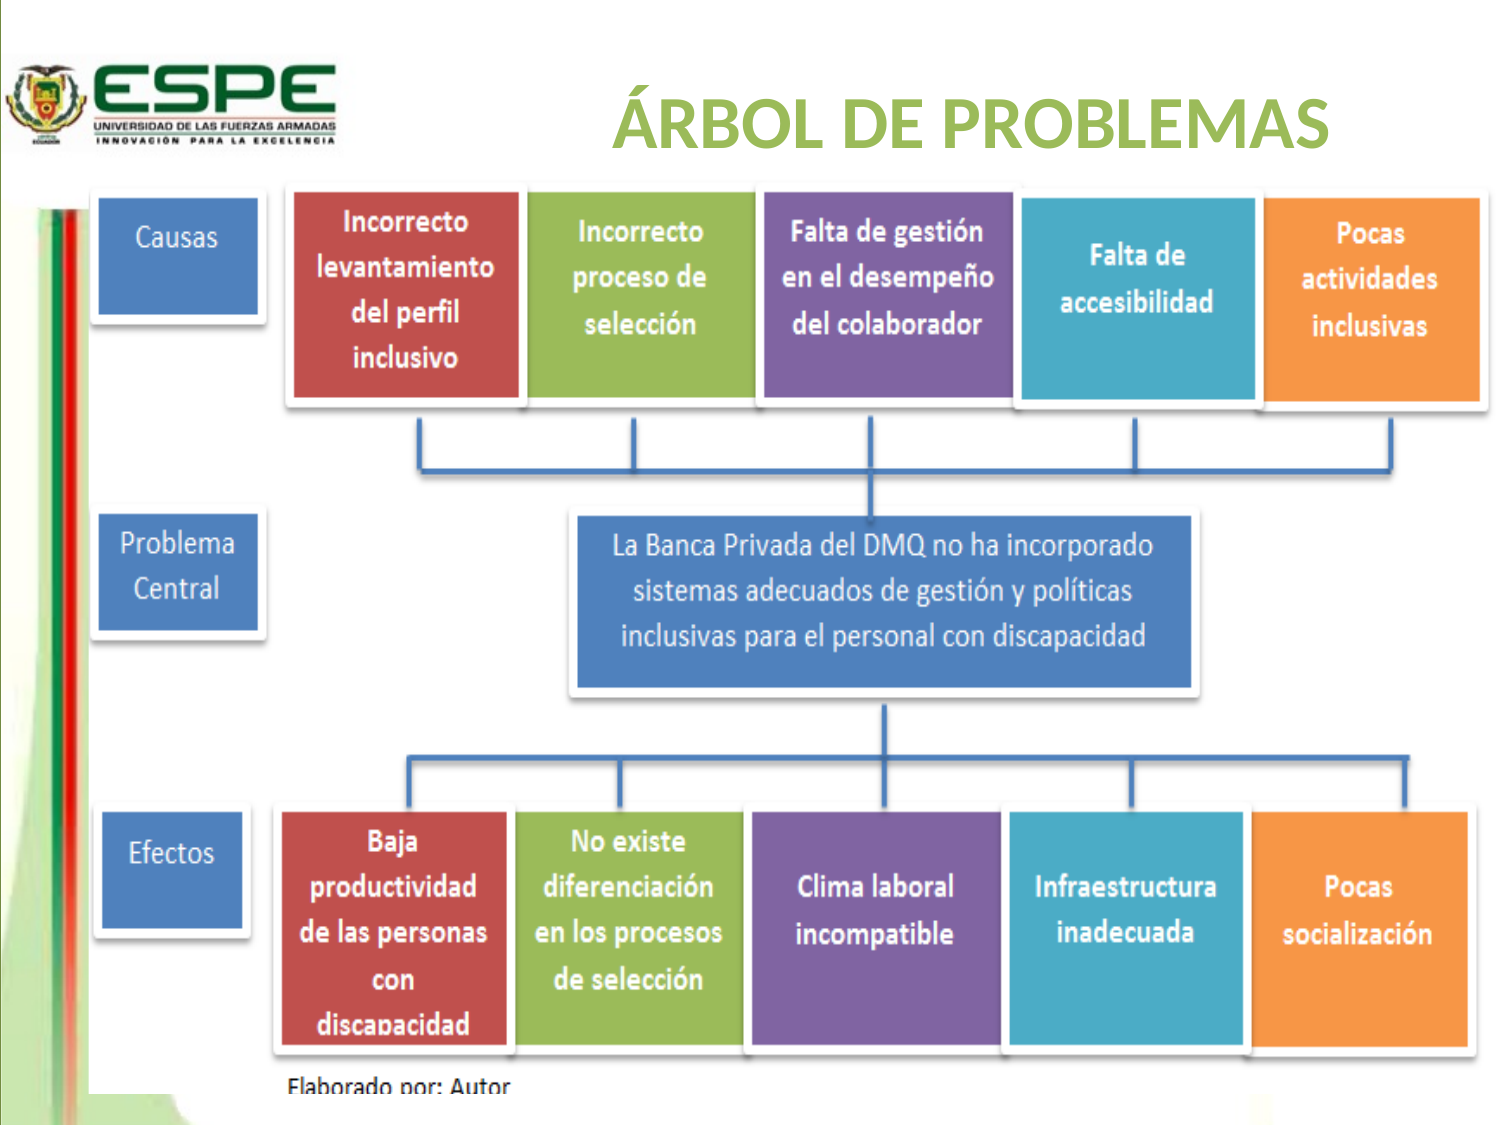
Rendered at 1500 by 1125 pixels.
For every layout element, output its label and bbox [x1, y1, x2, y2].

list [1, 0, 1500, 1125]
picture [88, 175, 1500, 1095]
